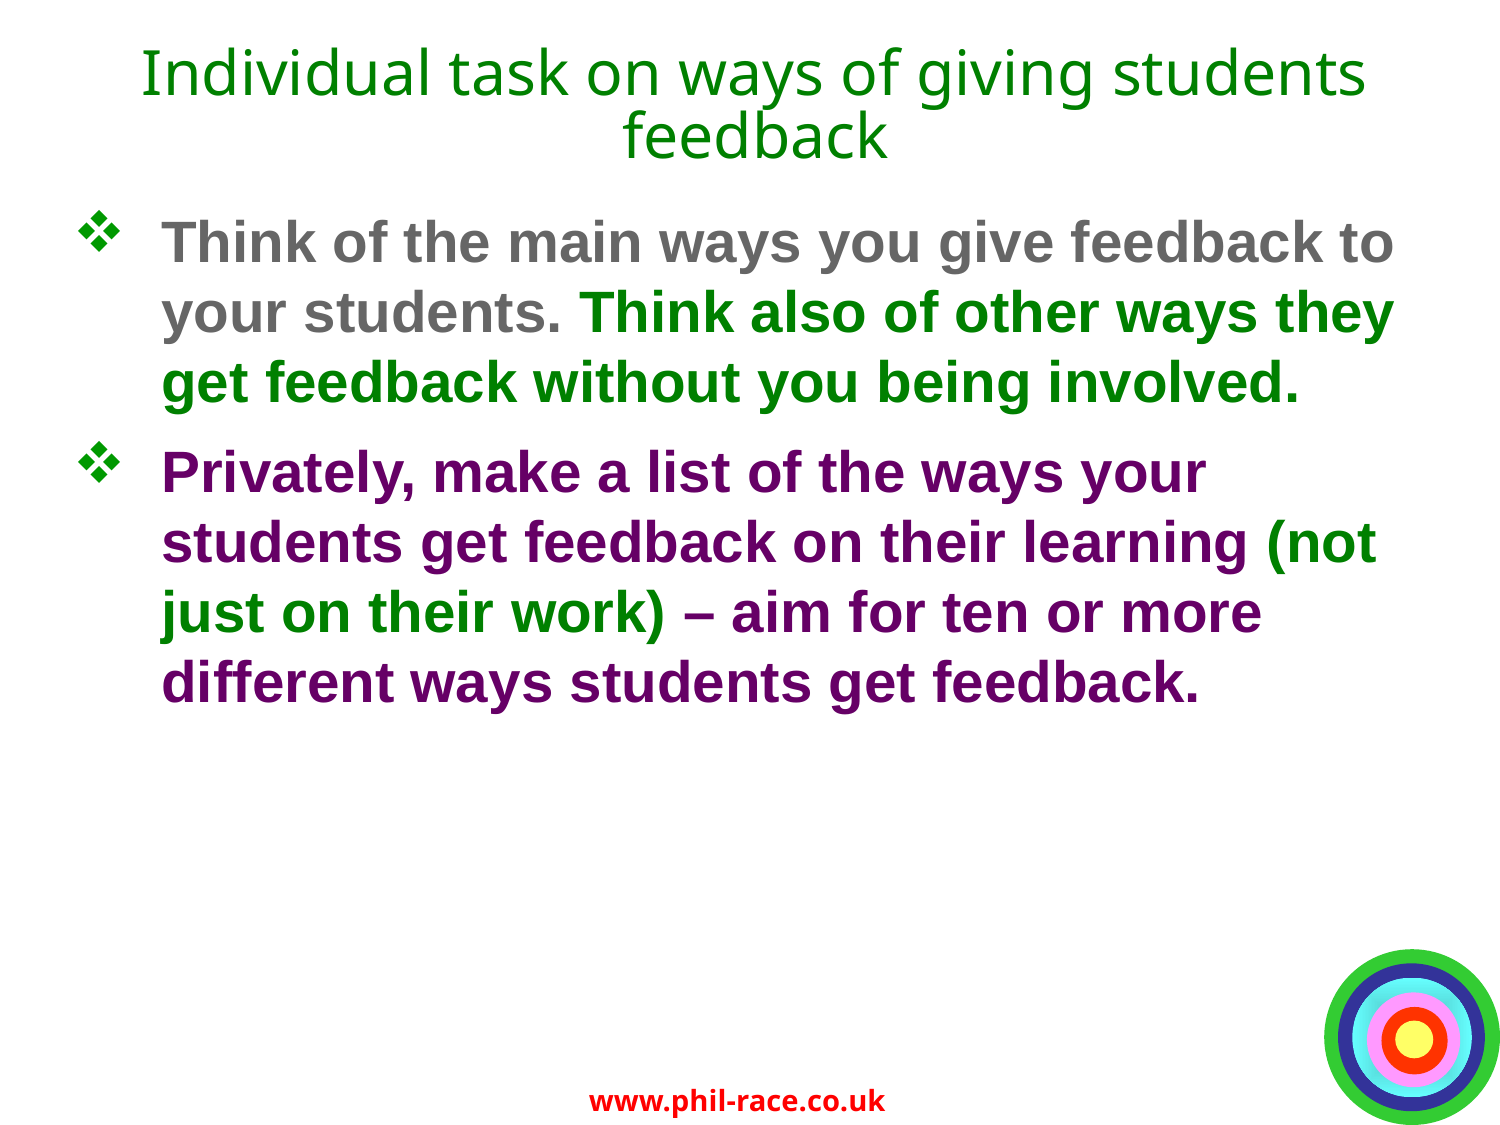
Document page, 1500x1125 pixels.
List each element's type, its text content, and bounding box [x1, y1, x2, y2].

text_box [1364, 1034, 1500, 1125]
list Think of the main ways you give feedback to your students. Think also of other ways they get feedback without you being involved. Privately, make a list of the ways your students get feedback on their learning (not just on their work) – aim for ten or more different ways students get feedback. [58, 196, 1471, 963]
title Individual task on ways of giving students feedback [40, 30, 1471, 185]
